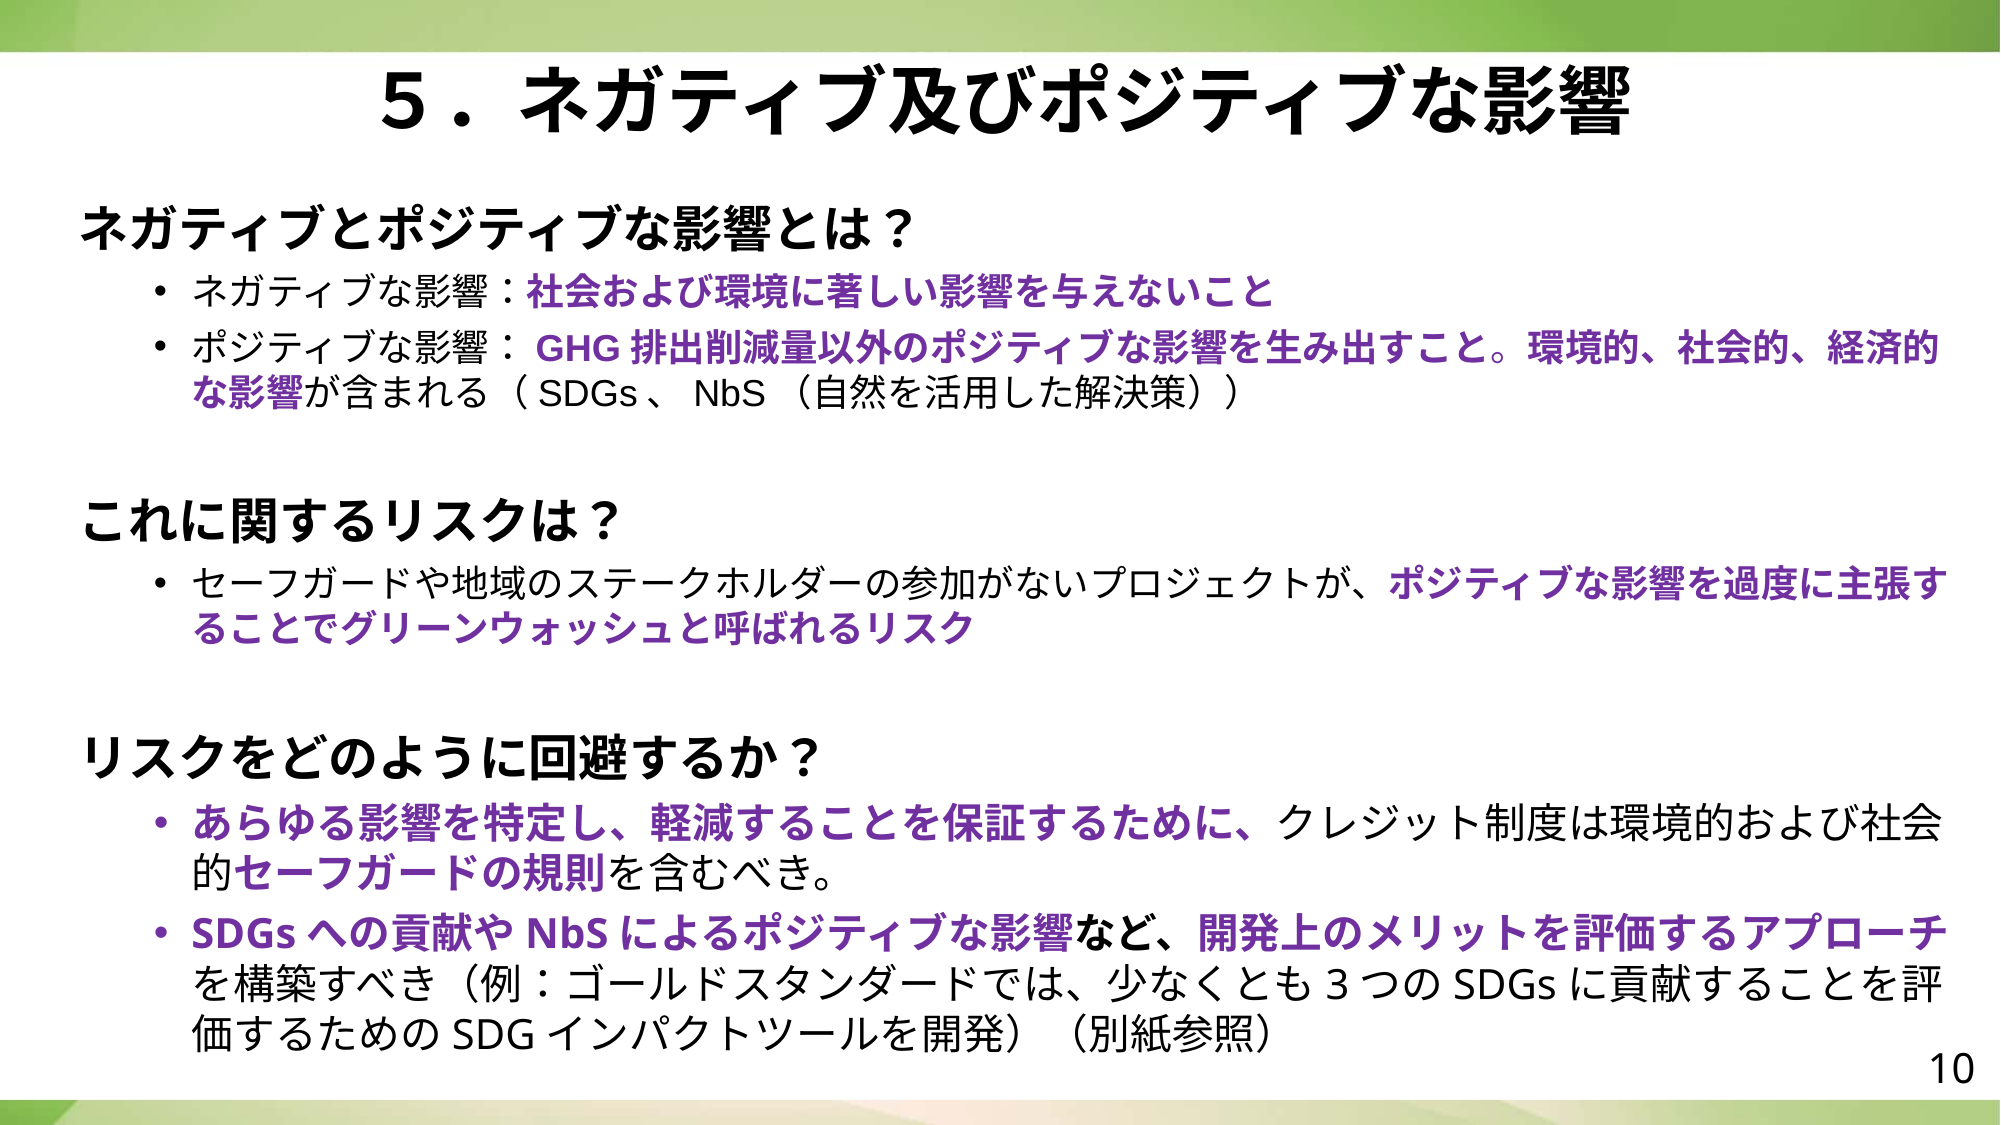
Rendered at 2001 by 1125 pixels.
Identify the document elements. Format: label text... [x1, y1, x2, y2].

picture [0, 0, 2001, 1125]
title ５．ネガティブ及びポジティブな影響 [99, 58, 1900, 151]
text_box ネガティブとポジティブな影響とは？ ネガティブな影響：社会および環境に著しい影響を与えないこと ポジティブな影響：GHG排出削減量以外のポジティブな影響を生み出すこと。環境的、社会的、経済的な影響が含まれる（SDGs、NbS（自然を活用した解決策）） これに関するリスクは？ セーフガードや地域のステークホルダーの参加がないプロジェクトが、ポジティブな影響を過度に主張することでグリーンウォッシュと呼ばれるリスク リスクをどのように回避するか？ あらゆる影響を特定し、軽減することを保証するために、クレジット制度は環境的および社会的セーフガードの規則を含むべき。 SDGsへの貢献やNbSによるポジティブな影響など、開発上のメリットを評価するアプローチを構築すべき（例：ゴールドスタンダードでは、少なくとも3つのSDGsに貢献することを評価するためのSDGインパクトツールを開発）（別紙参照） [64, 190, 1977, 1094]
